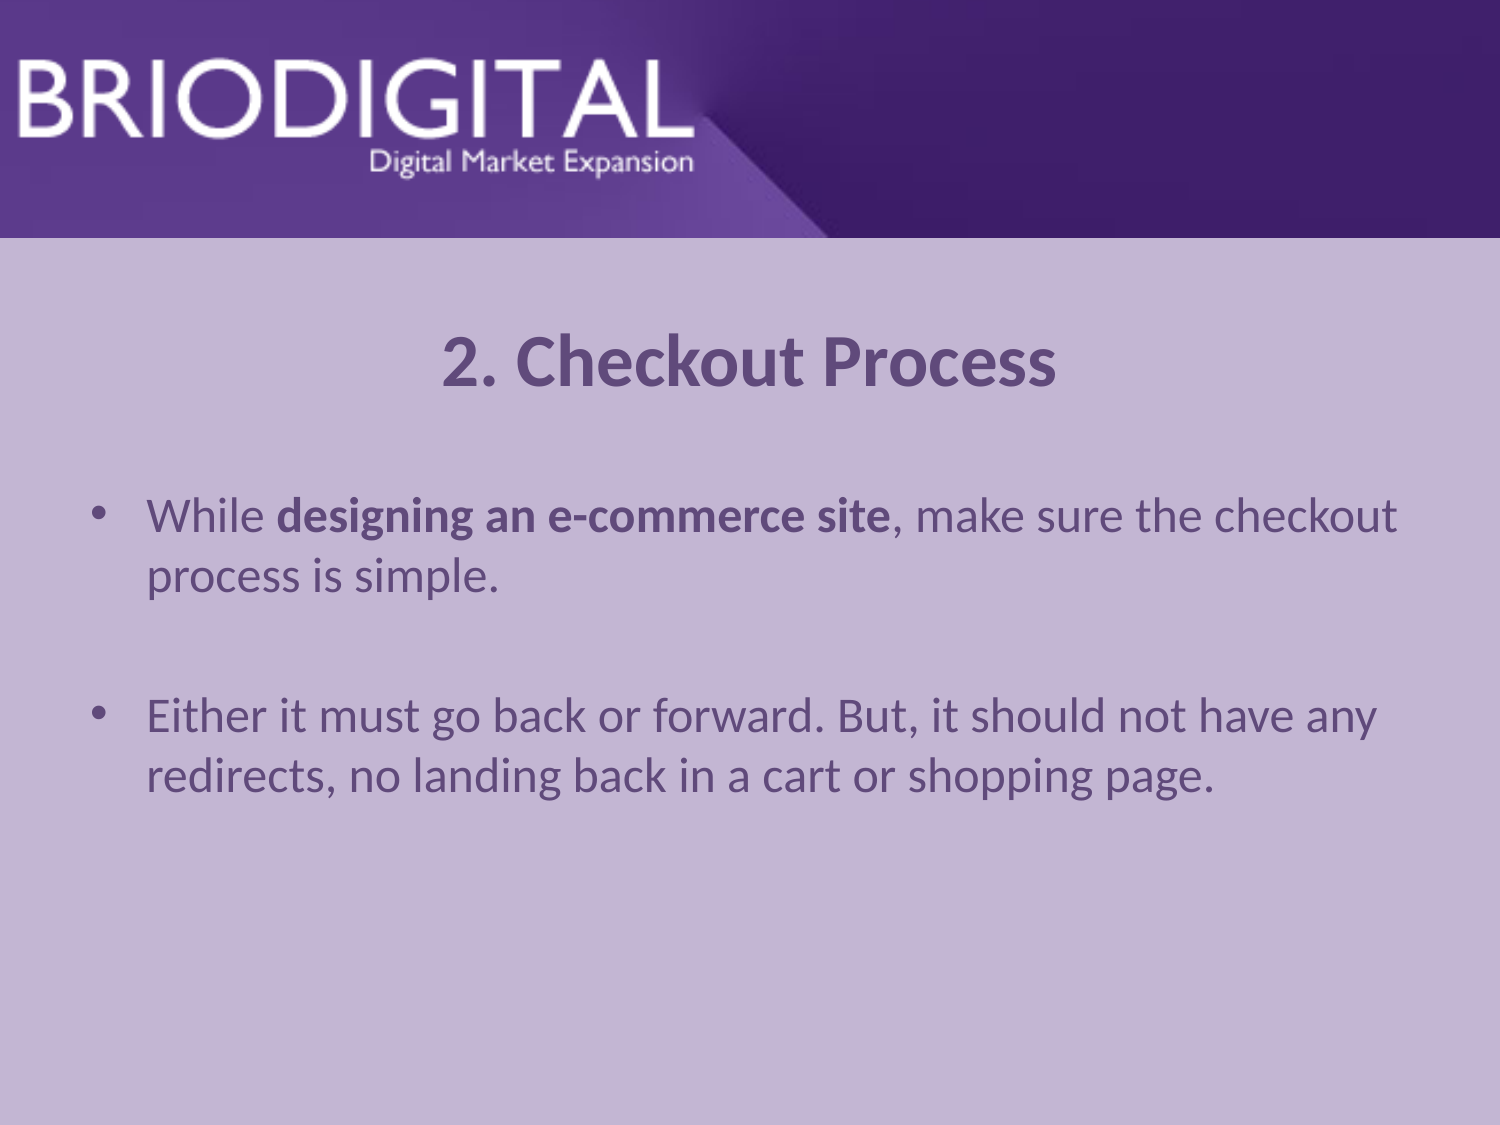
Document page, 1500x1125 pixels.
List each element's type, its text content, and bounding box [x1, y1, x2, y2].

list While designing an e-commerce site, make sure the checkout process is simple. Either it must go back or forward. But, it should not have any redirects, no landing back in a cart or shopping page. [75, 474, 1425, 1005]
picture [0, 0, 1500, 238]
title 2. Checkout Process [75, 262, 1425, 450]
